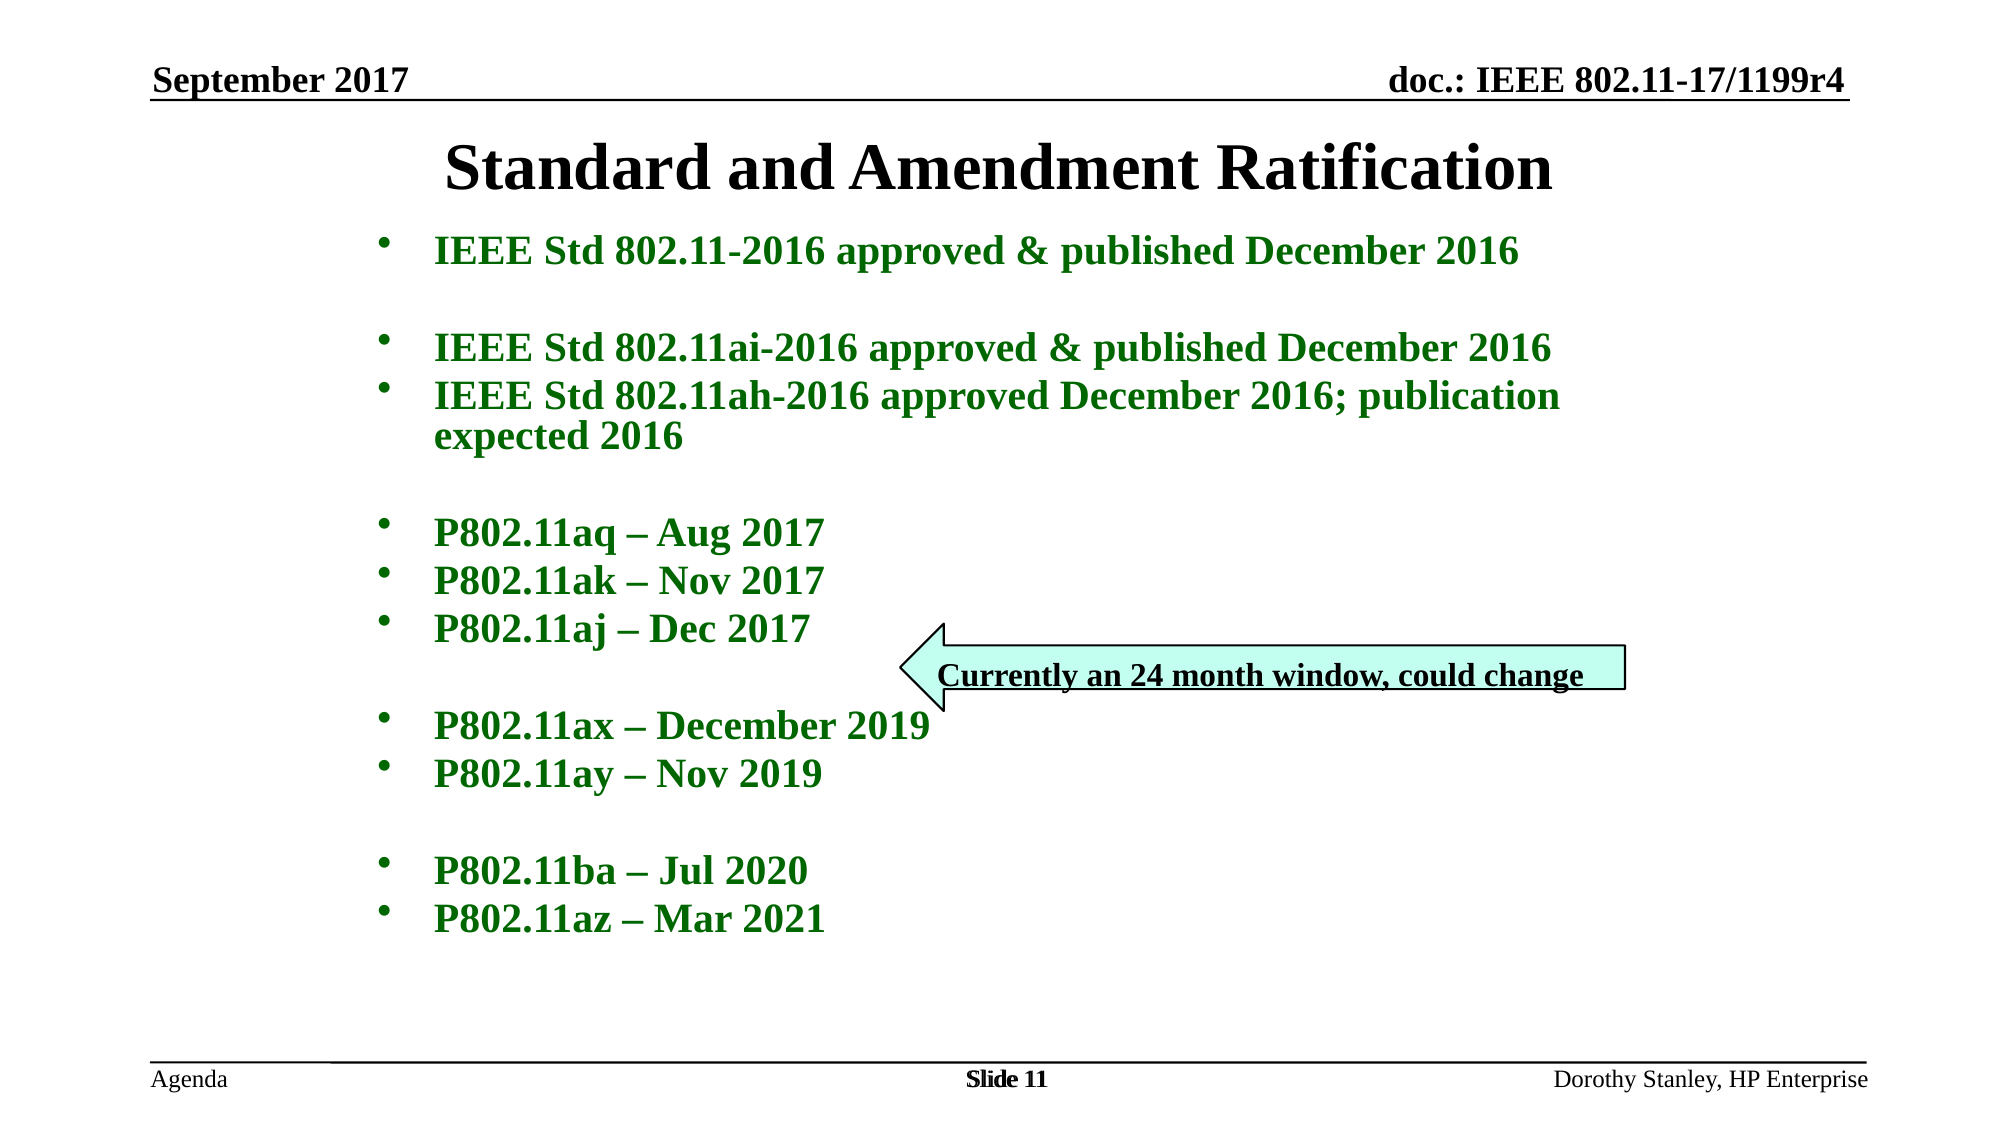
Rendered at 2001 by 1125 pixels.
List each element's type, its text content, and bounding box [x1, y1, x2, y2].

text_box Currently an 24 month window, could change [900, 623, 1626, 712]
footer Dorothy Stanley, HP Enterprise [1549, 1062, 1869, 1093]
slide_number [152, 54, 567, 100]
text_box Slide 11 [925, 1080, 1088, 1093]
title Standard and Amendment Ratification [362, 75, 1638, 224]
list IEEE Std 802.11-2016 approved & published December 2016 IEEE Std 802.11ai-2016 approved & published December 2016 IEEE Std 802.11ah-2016 approved December 2016; publication expected 2016 P802.11aq – Aug 2017 P802.11ak – Nov 2017 P802.11aj – Dec 2017 P802.11ax – December 2019 P802.11ay – Nov 2019 P802.11ba – Jul 2020 P802.11az – Mar 2021 [362, 224, 1638, 1080]
